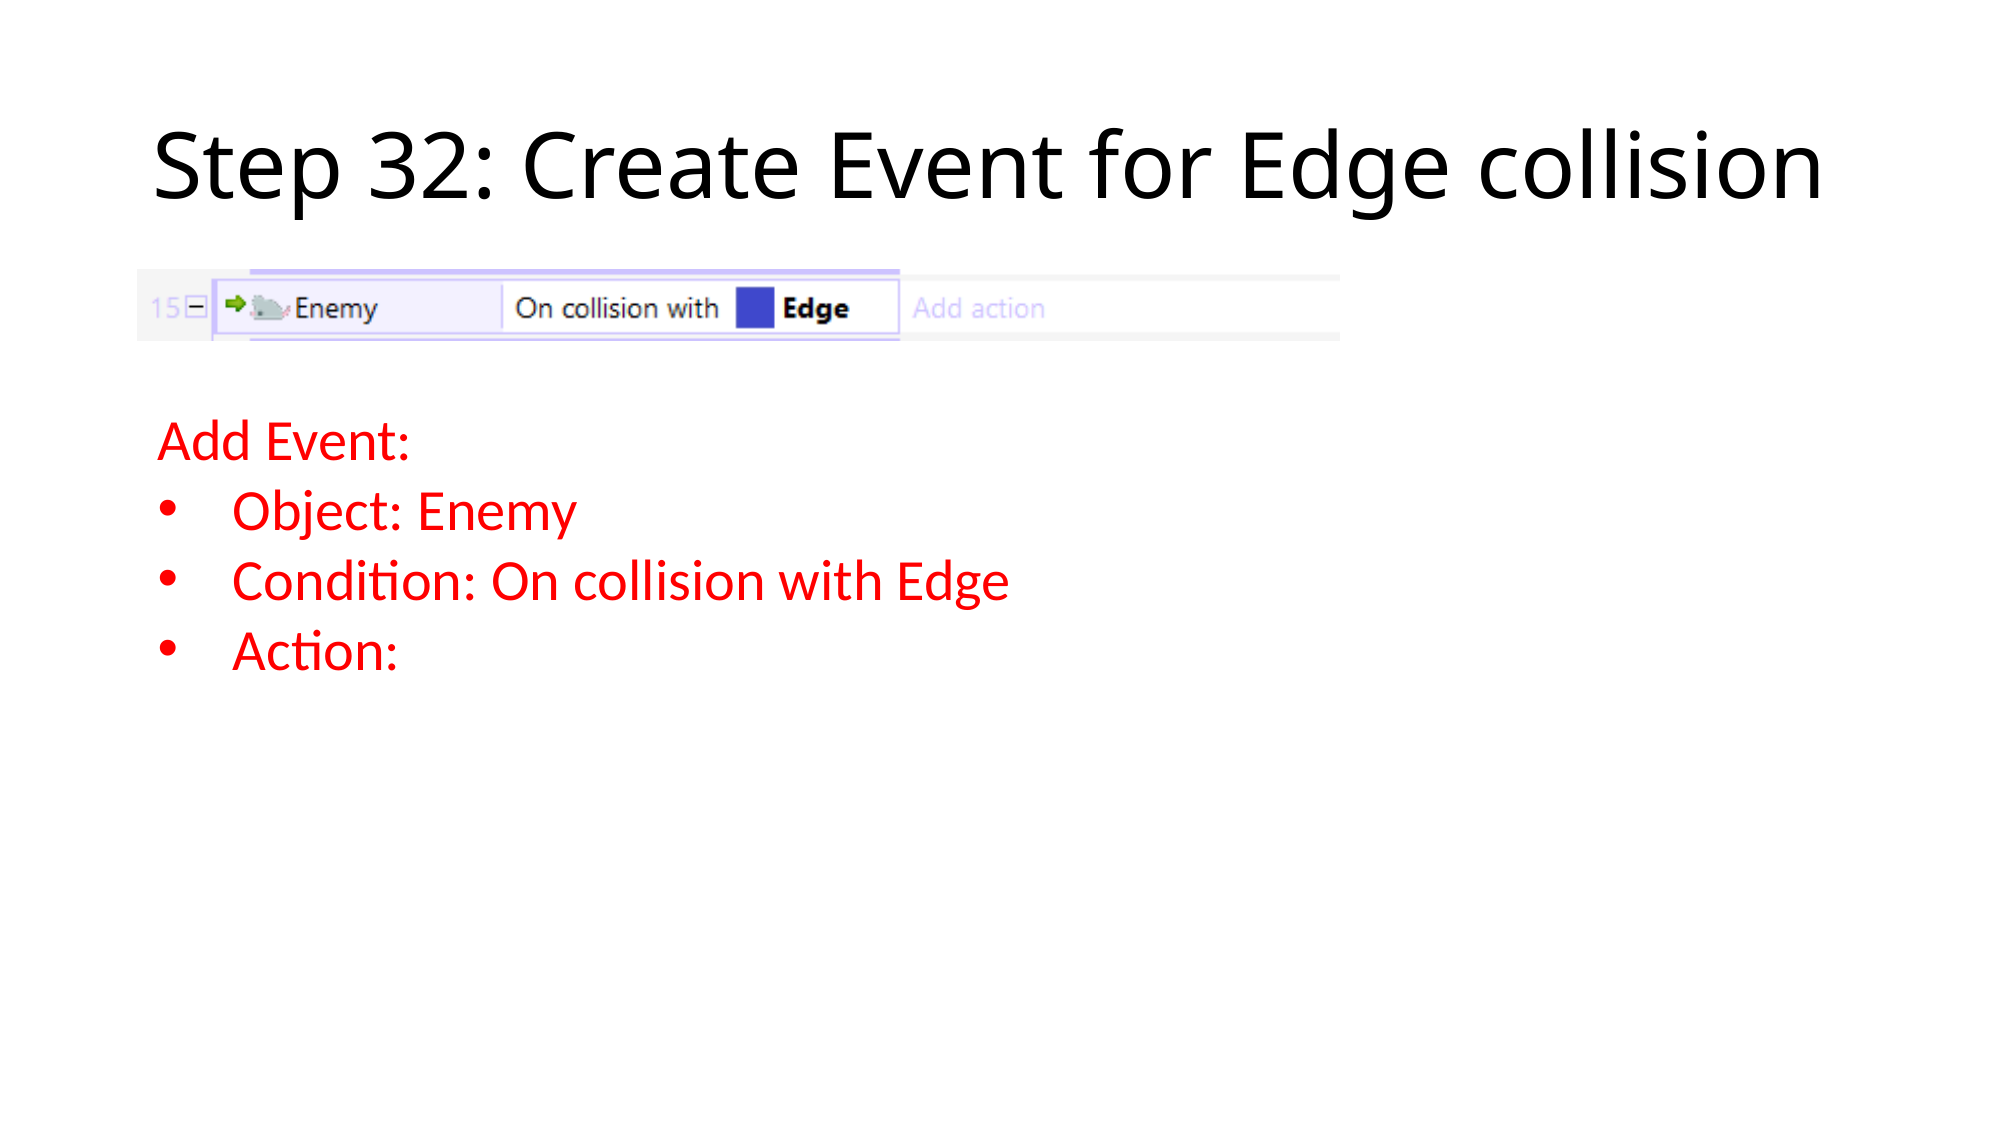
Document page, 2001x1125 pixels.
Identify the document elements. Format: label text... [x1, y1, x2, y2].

picture [137, 269, 1340, 341]
text_box Add Event: Object: Enemy Condition: On collision with Edge Action: [142, 394, 1026, 690]
title Step 32: Create Event for Edge collision [137, 59, 1863, 278]
